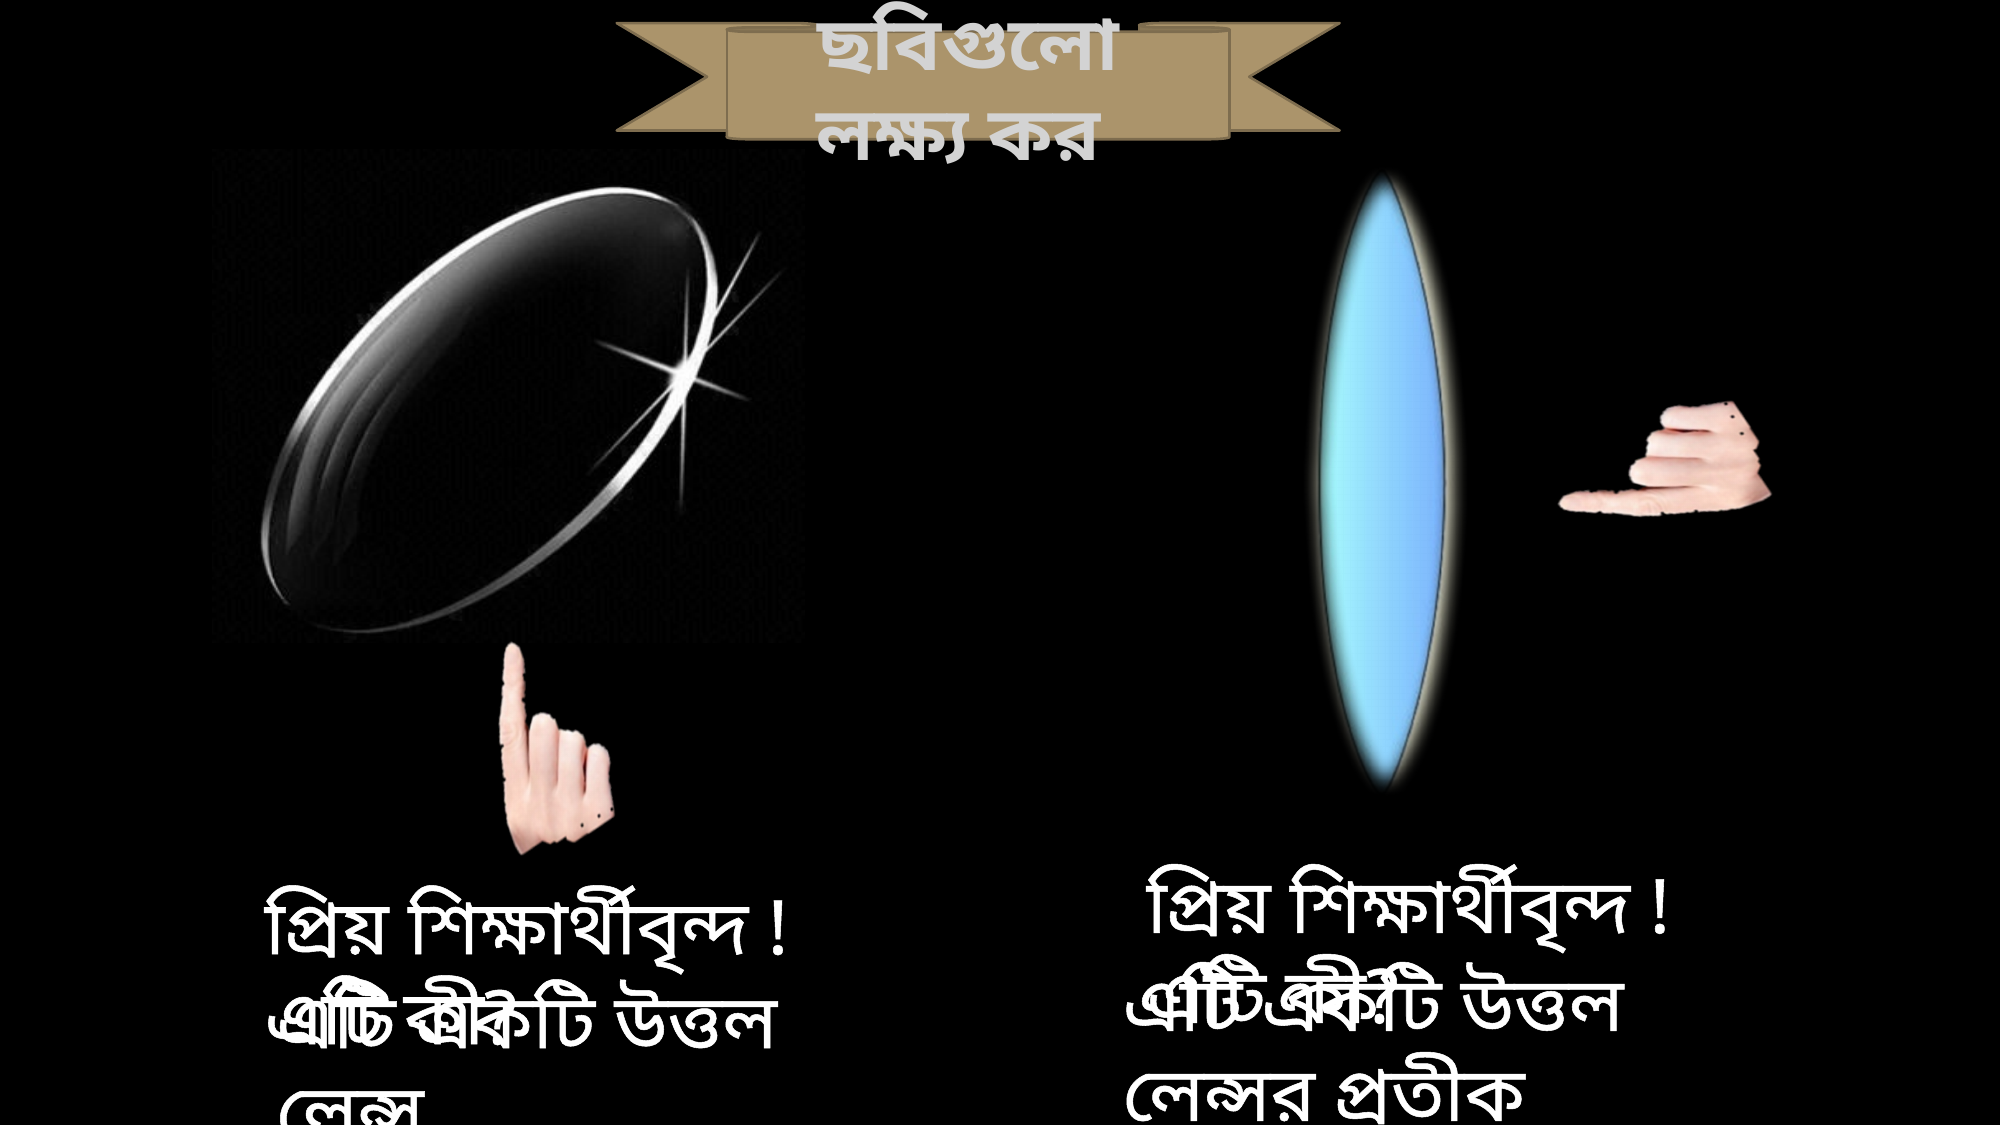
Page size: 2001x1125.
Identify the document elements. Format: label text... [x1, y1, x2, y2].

text_box এটি একটি উত্তল লেন্সর প্রতীক [1108, 948, 1829, 1125]
text_box ছবিগুলো লক্ষ্য কর [616, 23, 1340, 140]
text_box প্রিয় শিক্ষার্থীবৃন্দ ! এটি কী? [249, 871, 924, 1067]
picture [212, 149, 805, 924]
picture [1302, 155, 1469, 806]
text_box প্রিয় শিক্ষার্থীবৃন্দ ! এটি কী? [1131, 850, 1806, 948]
picture [1499, 309, 1841, 633]
text_box এটি একটি উত্তল লেন্স [261, 965, 826, 1125]
